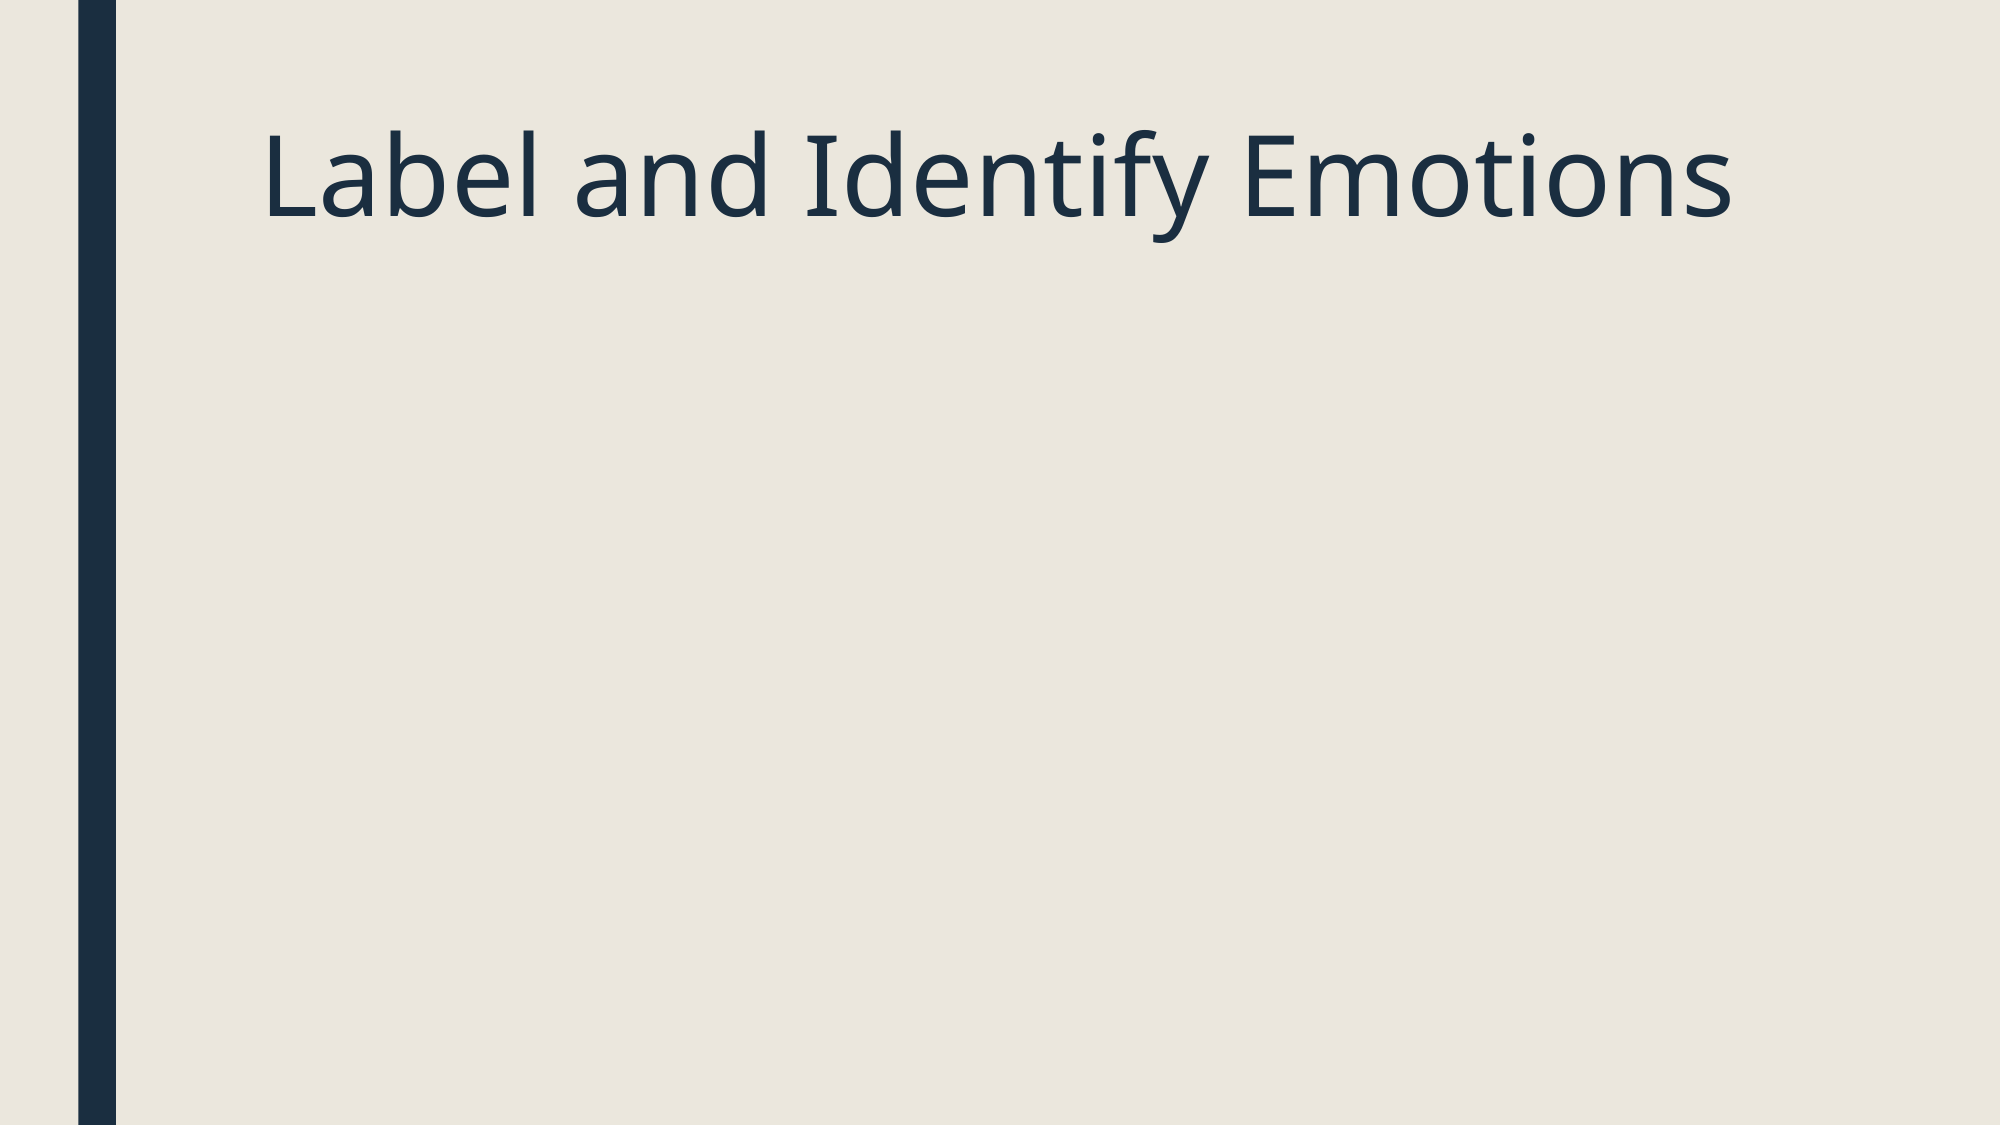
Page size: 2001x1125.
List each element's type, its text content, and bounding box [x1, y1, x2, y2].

title Label and Identify Emotions [225, 112, 1800, 1088]
